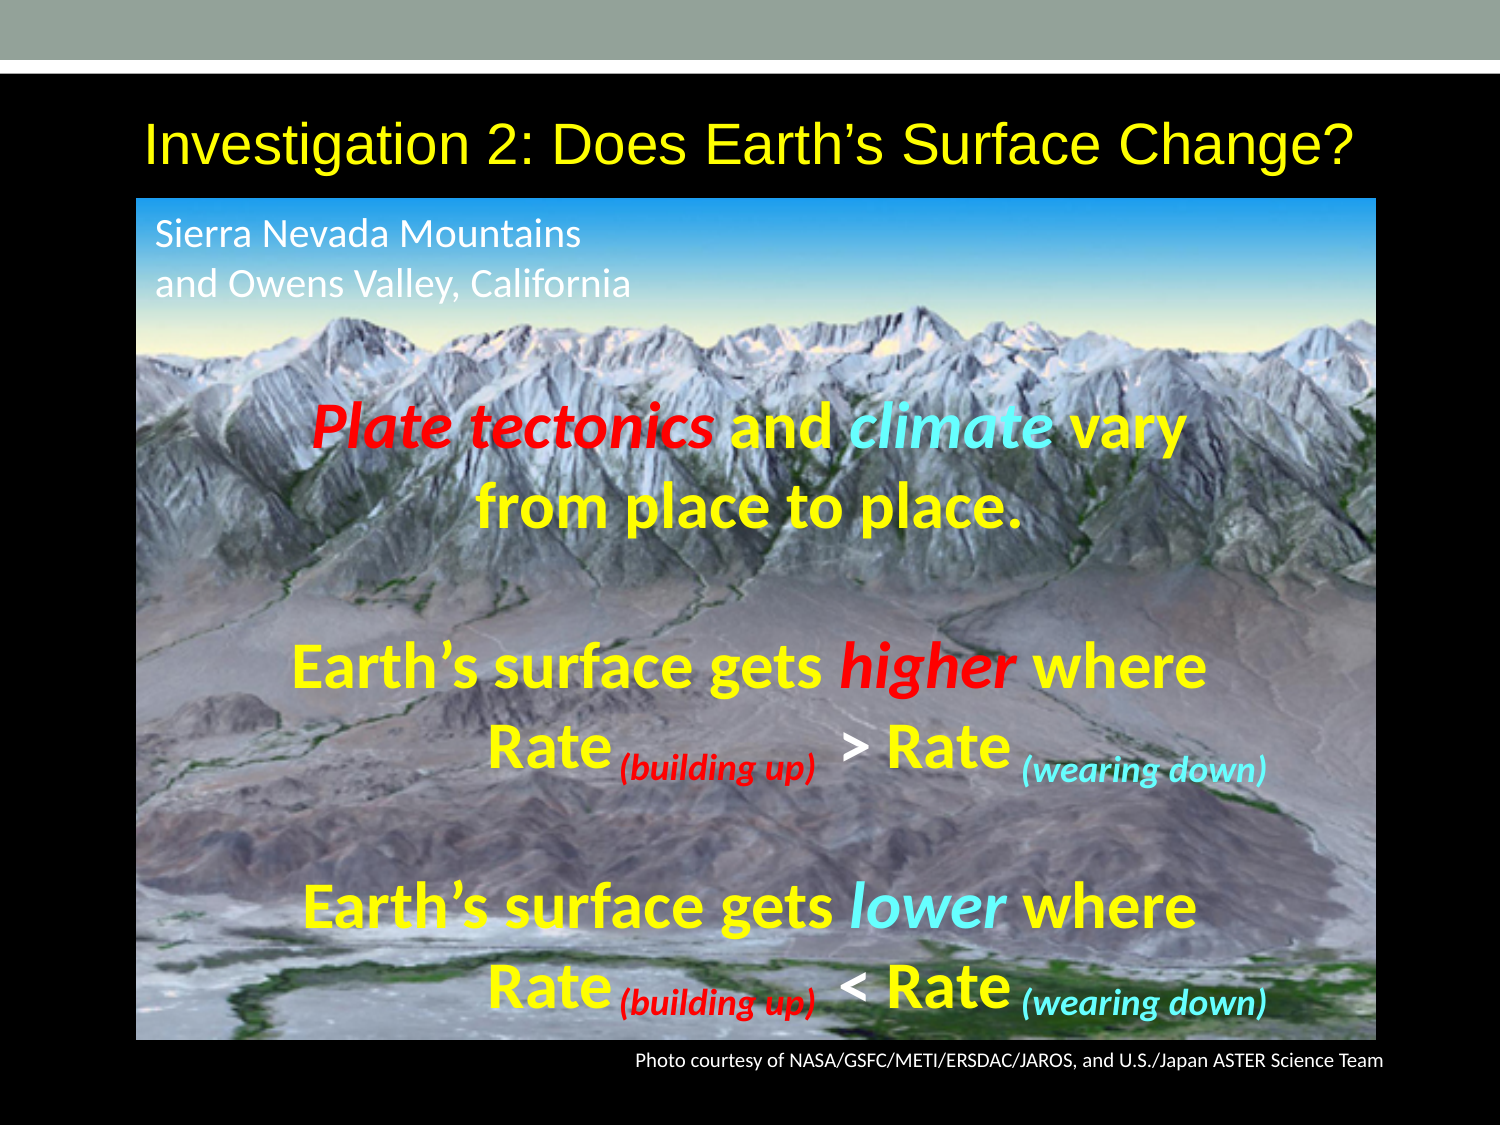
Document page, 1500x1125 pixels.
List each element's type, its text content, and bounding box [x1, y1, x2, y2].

text_box Photo courtesy of NASA/GSFC/METI/ERSDAC/JAROS, and U.S./Japan ASTER Science Team [620, 1039, 1400, 1080]
text_box Investigation 2: Does Earth’s Surface Change? [0, 98, 1500, 184]
picture [136, 198, 1376, 1040]
